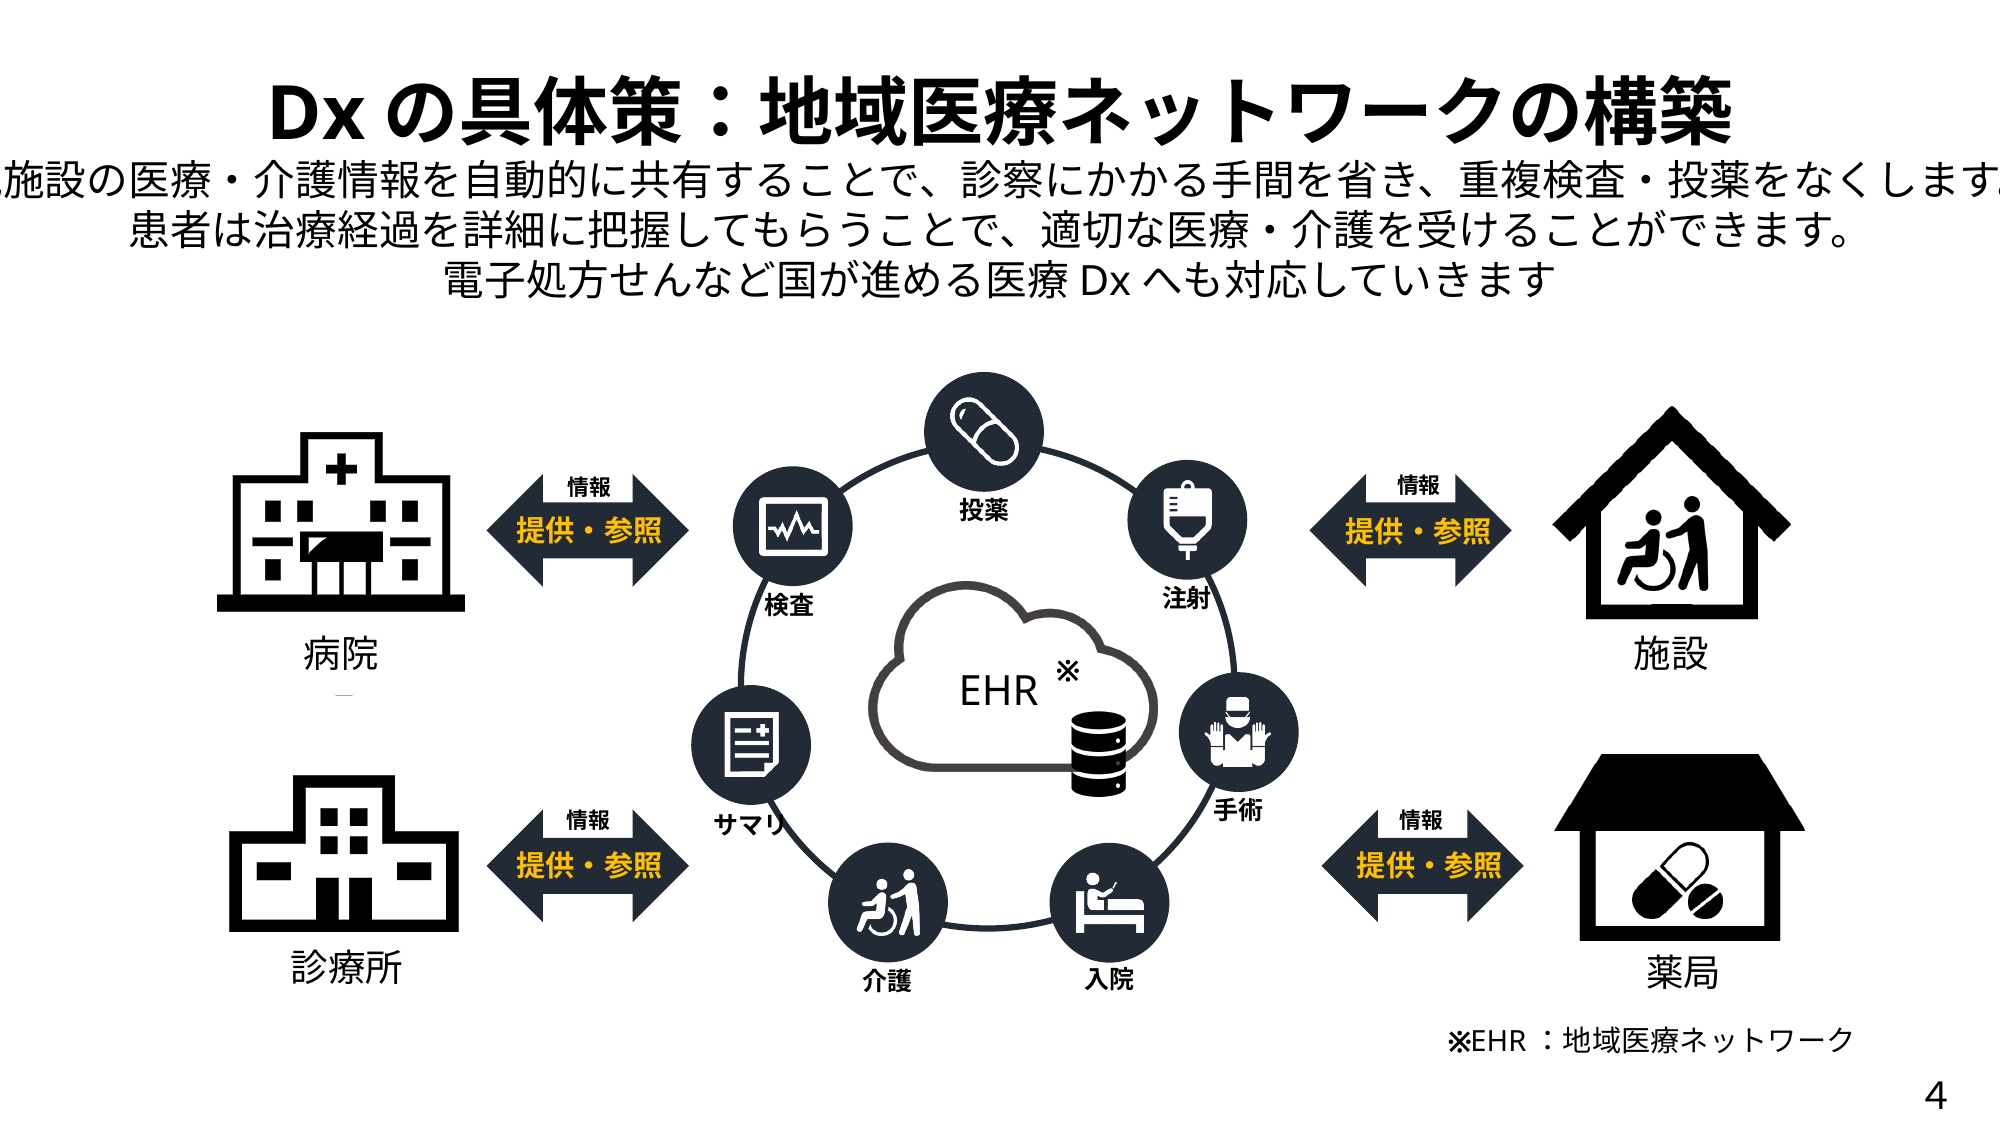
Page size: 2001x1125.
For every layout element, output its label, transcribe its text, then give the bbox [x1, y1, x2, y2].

text_box Dxの具体策：地域医療ネットワークの構築 他施設の医療・介護情報を自動的に共有することで、診察にかかる手間を省き、重複検査・投薬をなくします。 患者は治療経過を詳細に把握してもらうことで、適切な医療・介護を受けることができます。 電子処方せんなど国が進める医療Dxへも対応していきます [0, 56, 2000, 312]
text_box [217, 372, 1856, 1067]
text_box ４ [1902, 1064, 1971, 1125]
